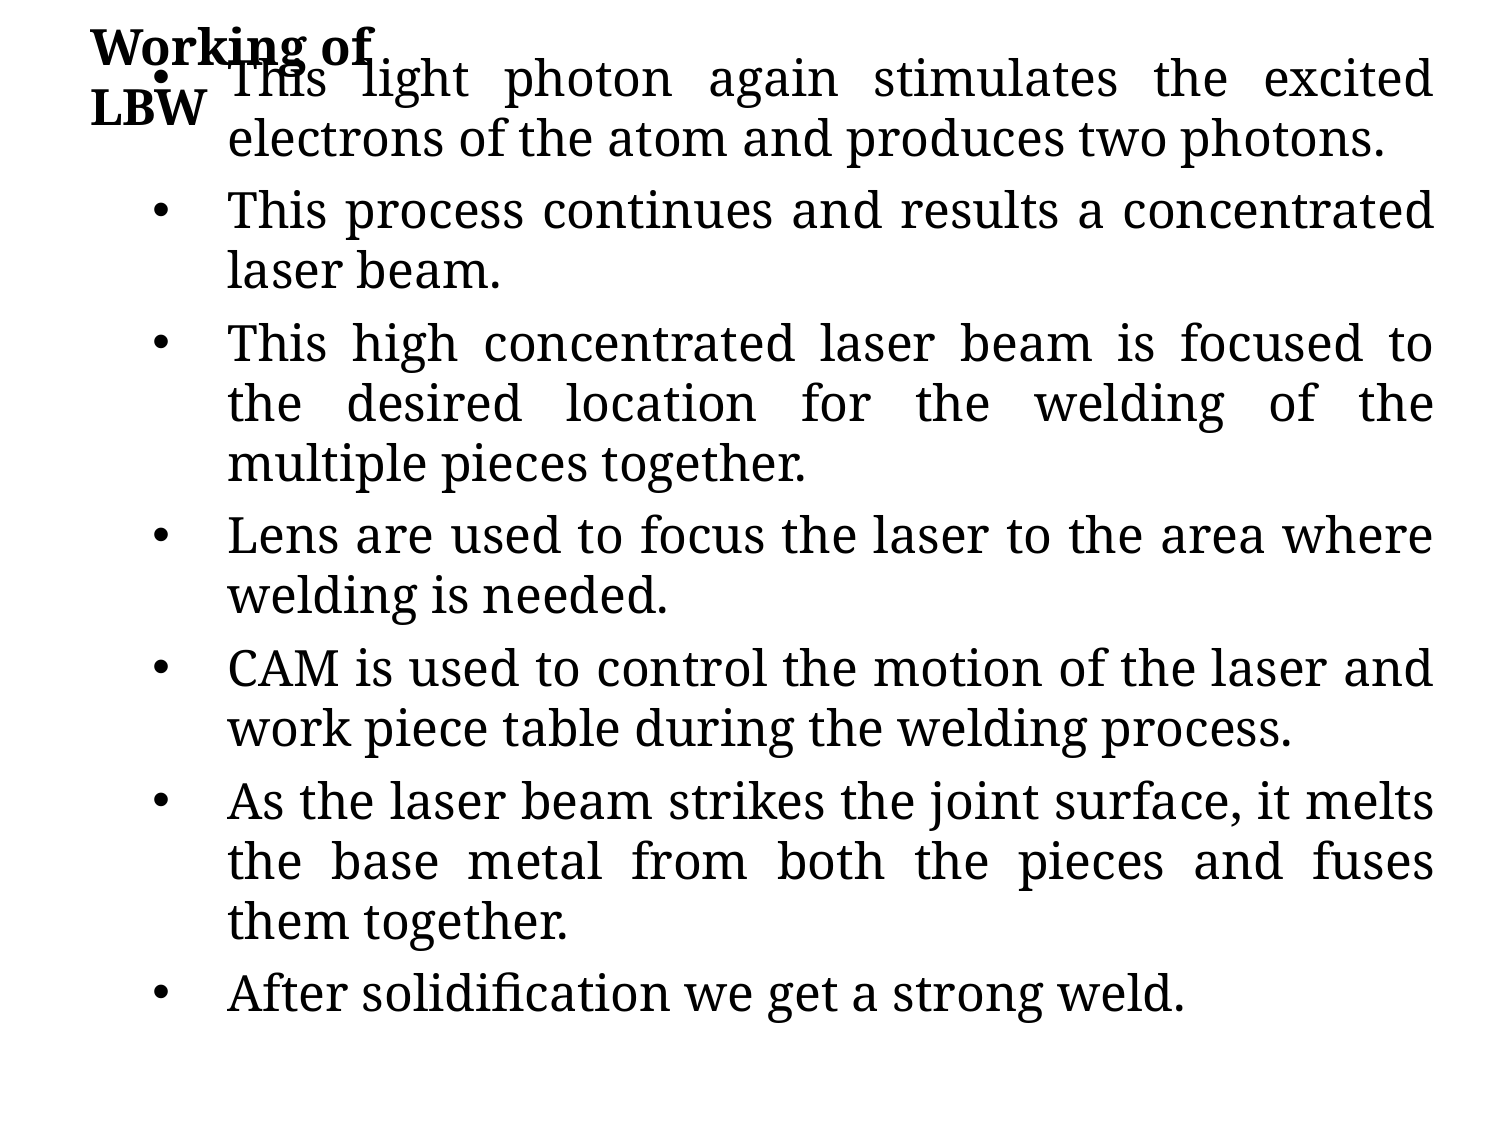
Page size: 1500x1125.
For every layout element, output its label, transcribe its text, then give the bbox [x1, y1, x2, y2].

text_box This light photon again stimulates the excited electrons of the atom and produces two photons. This process continues and results a concentrated laser beam. This high concentrated laser beam is focused to the desired location for the welding of the multiple pieces together. Lens are used to focus the laser to the area where welding is needed. CAM is used to control the motion of the laser and work piece table during the welding process. As the laser beam strikes the joint surface, it melts the base metal from both the pieces and fuses them together. After solidification we get a strong weld. [62, 38, 1450, 1029]
text_box Working of LBW [75, 7, 500, 143]
